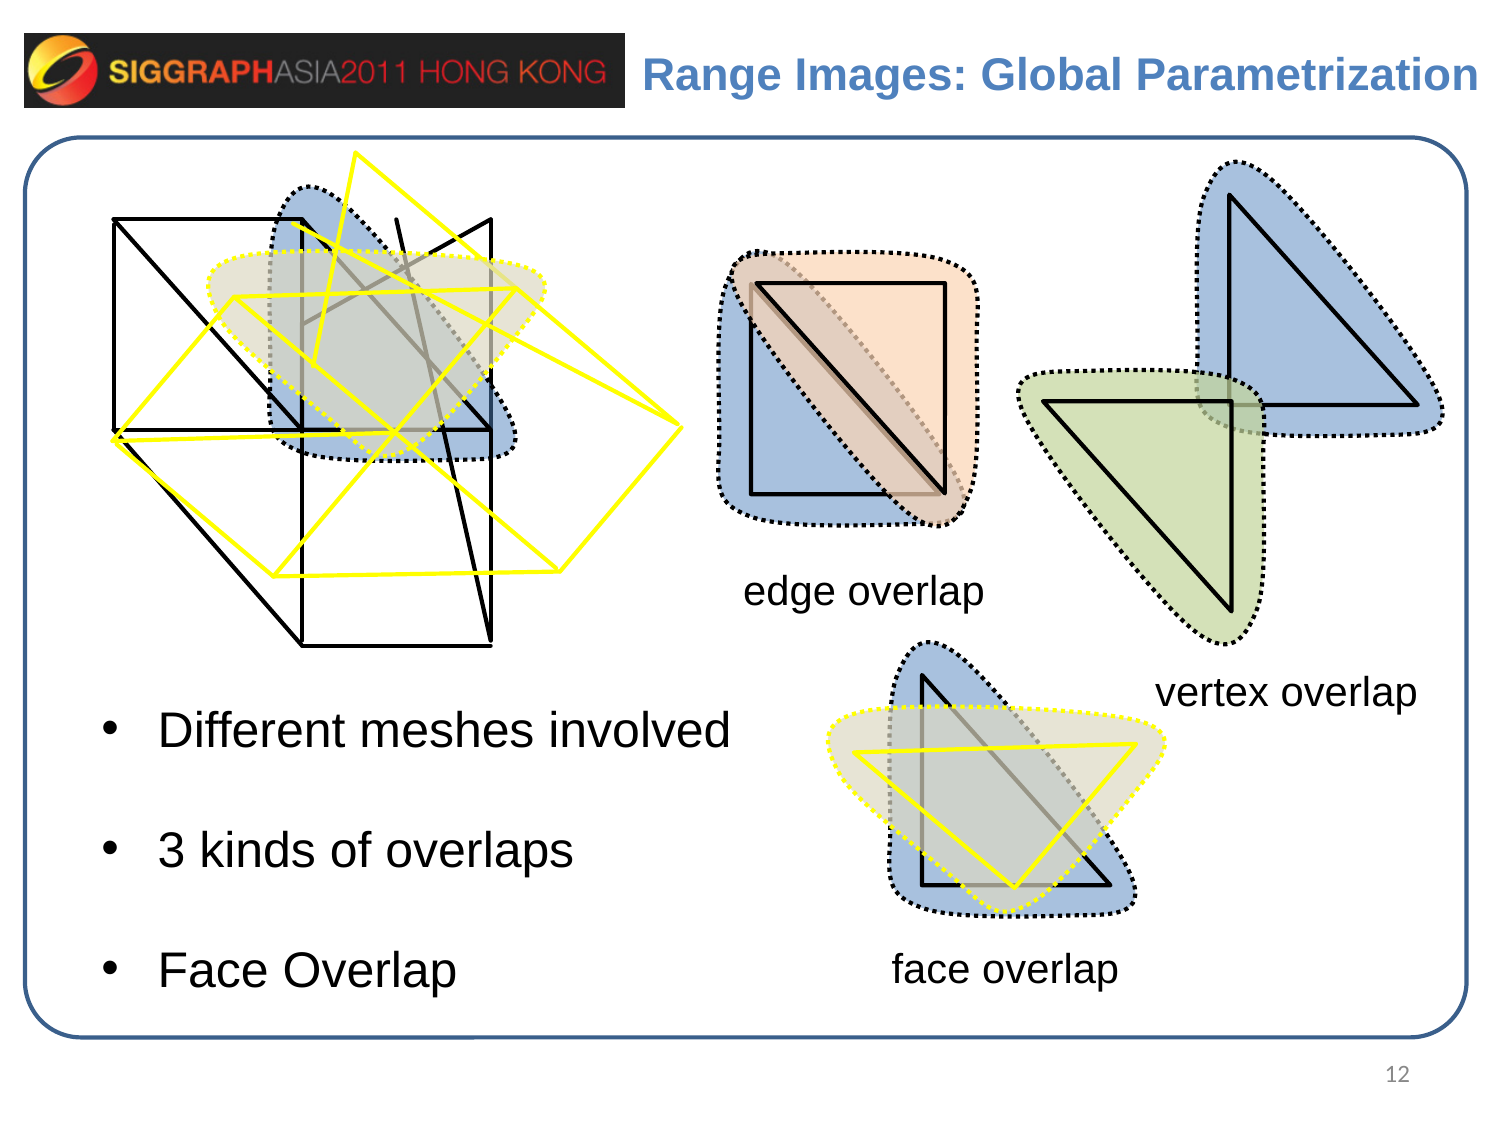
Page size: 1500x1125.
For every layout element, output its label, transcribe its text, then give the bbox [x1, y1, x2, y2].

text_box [113, 186, 187, 646]
text_box Different meshes involved 3 kinds of overlaps Face Overlap [11, 690, 852, 1006]
picture [24, 33, 625, 108]
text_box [1017, 161, 1443, 724]
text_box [854, 627, 1136, 1001]
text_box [717, 250, 1002, 622]
slide_number 12 [1074, 1042, 1425, 1103]
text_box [191, 184, 594, 644]
text_box Range Images: Global Parametrization [627, 37, 1495, 108]
